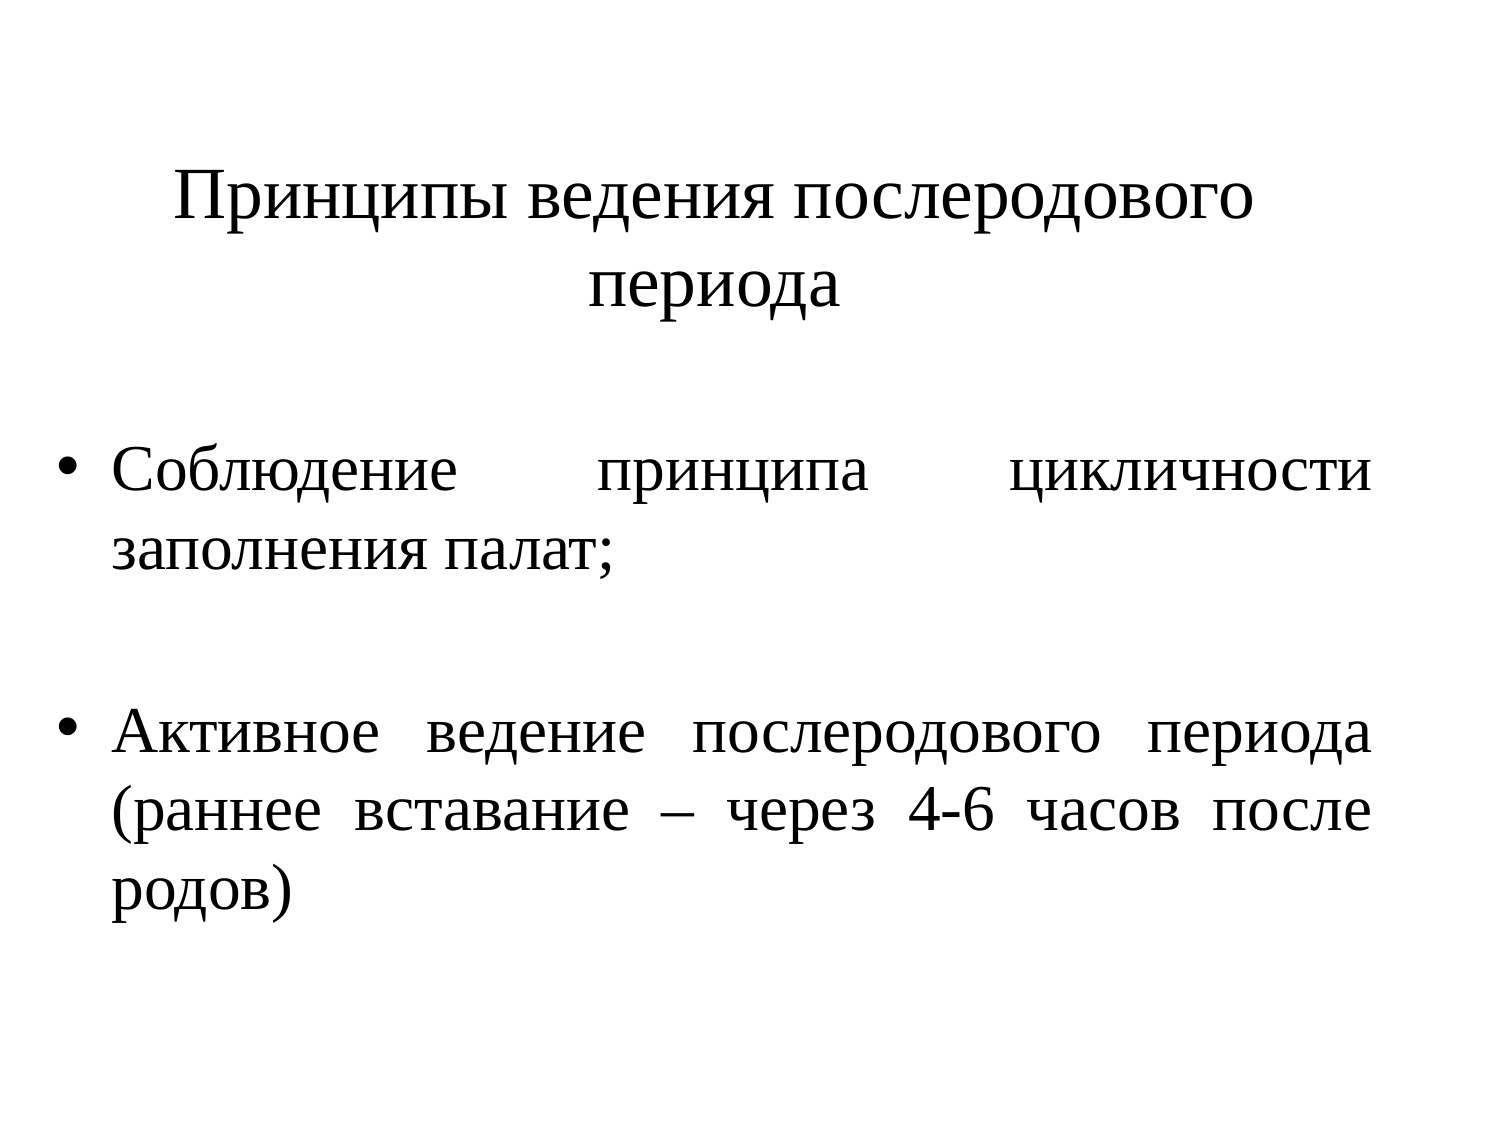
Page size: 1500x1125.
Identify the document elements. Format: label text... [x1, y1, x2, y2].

list Принципы ведения послеродового периода Соблюдение принципа цикличности заполнения палат; Активное ведение послеродового периода (раннее вставание – через 4-6 часов после родов) [41, 137, 1388, 933]
